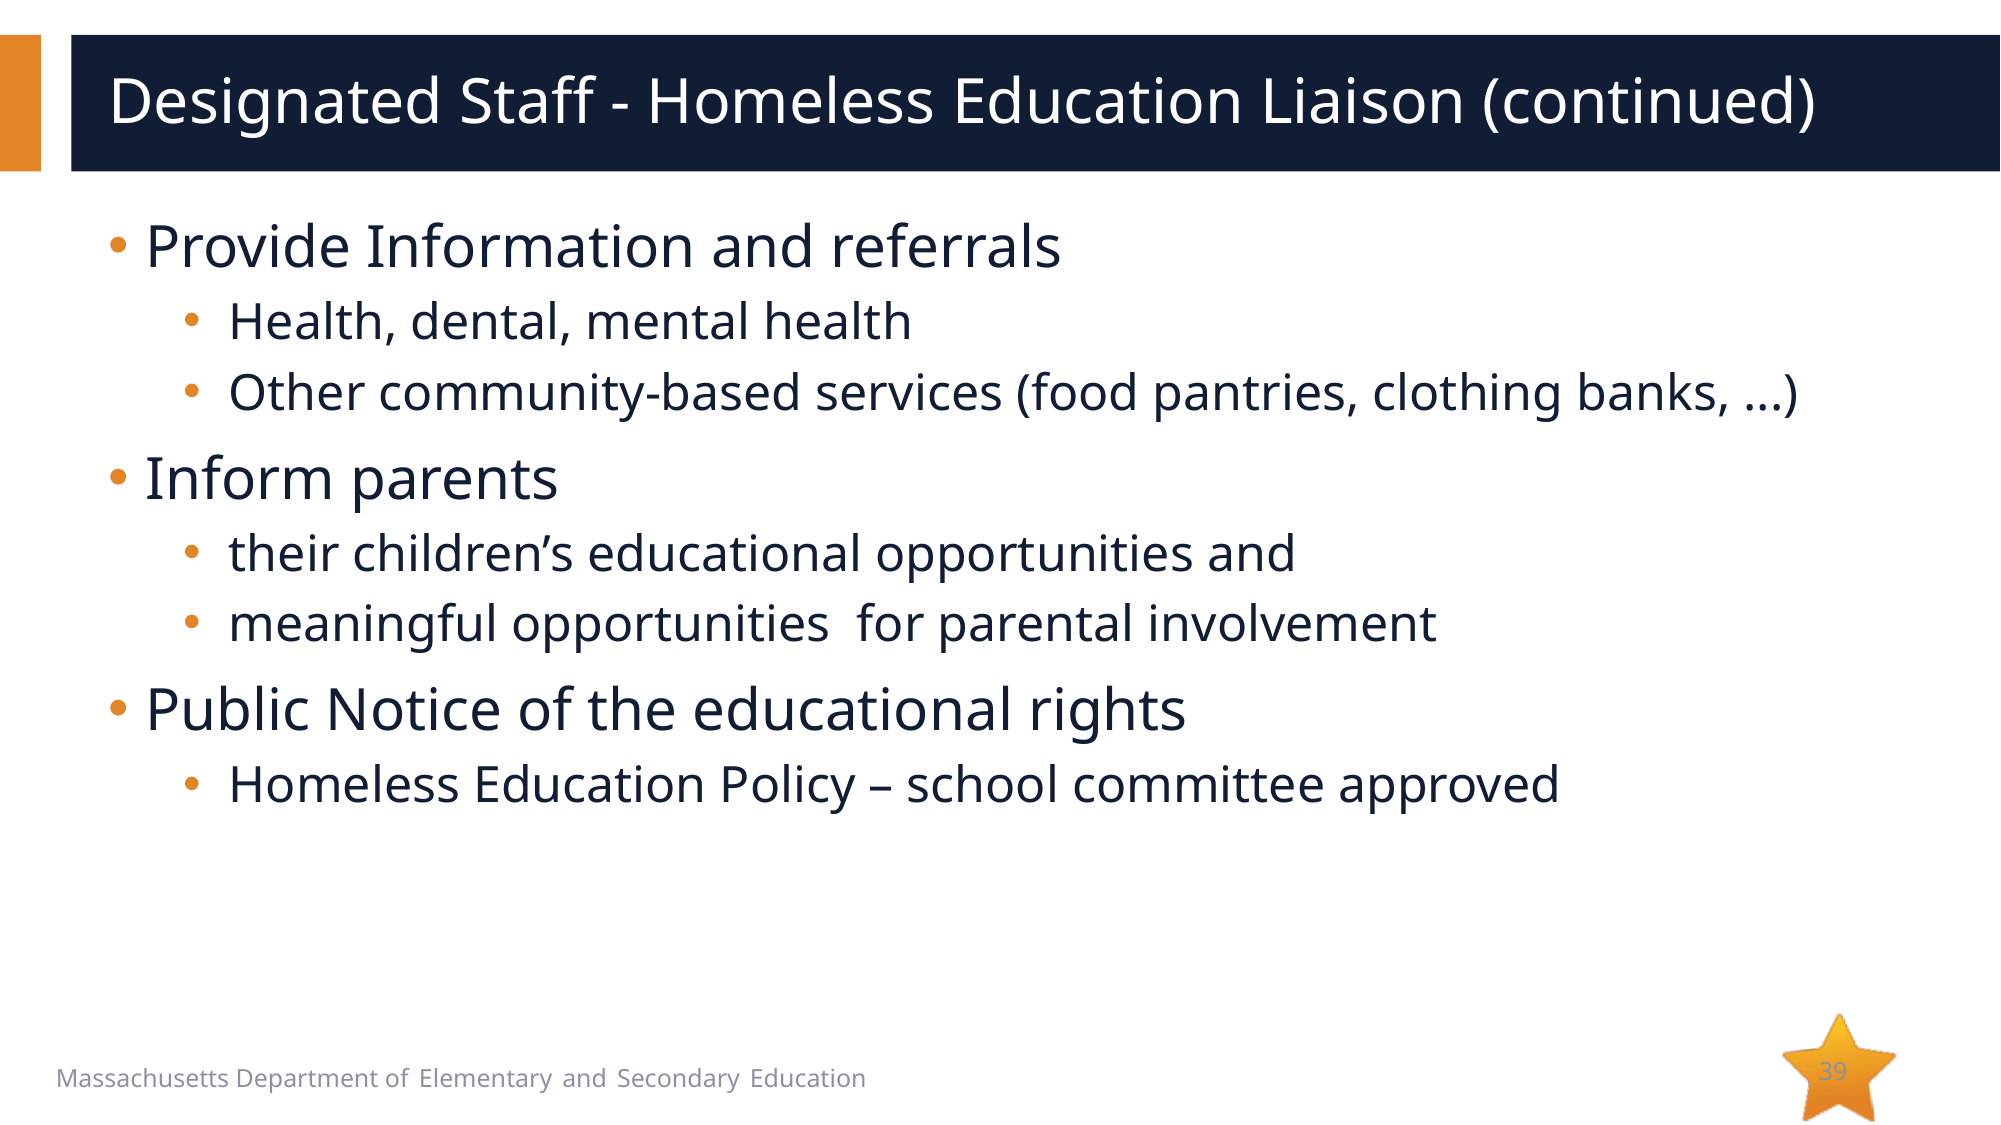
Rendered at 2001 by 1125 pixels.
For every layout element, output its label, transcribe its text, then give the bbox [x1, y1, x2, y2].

title Designated Staff - Homeless Education Liaison (continued) [93, 47, 1959, 159]
list Provide Information and referrals Health, dental, mental health Other community-based services (food pantries, clothing banks, ...) Inform parents their children’s educational opportunities and meaningful opportunities for parental involvement Public Notice of the educational rights Homeless Education Policy – school committee approved [93, 201, 1959, 1031]
slide_number 39 [1412, 1042, 1863, 1103]
picture [1775, 1031, 1909, 1125]
